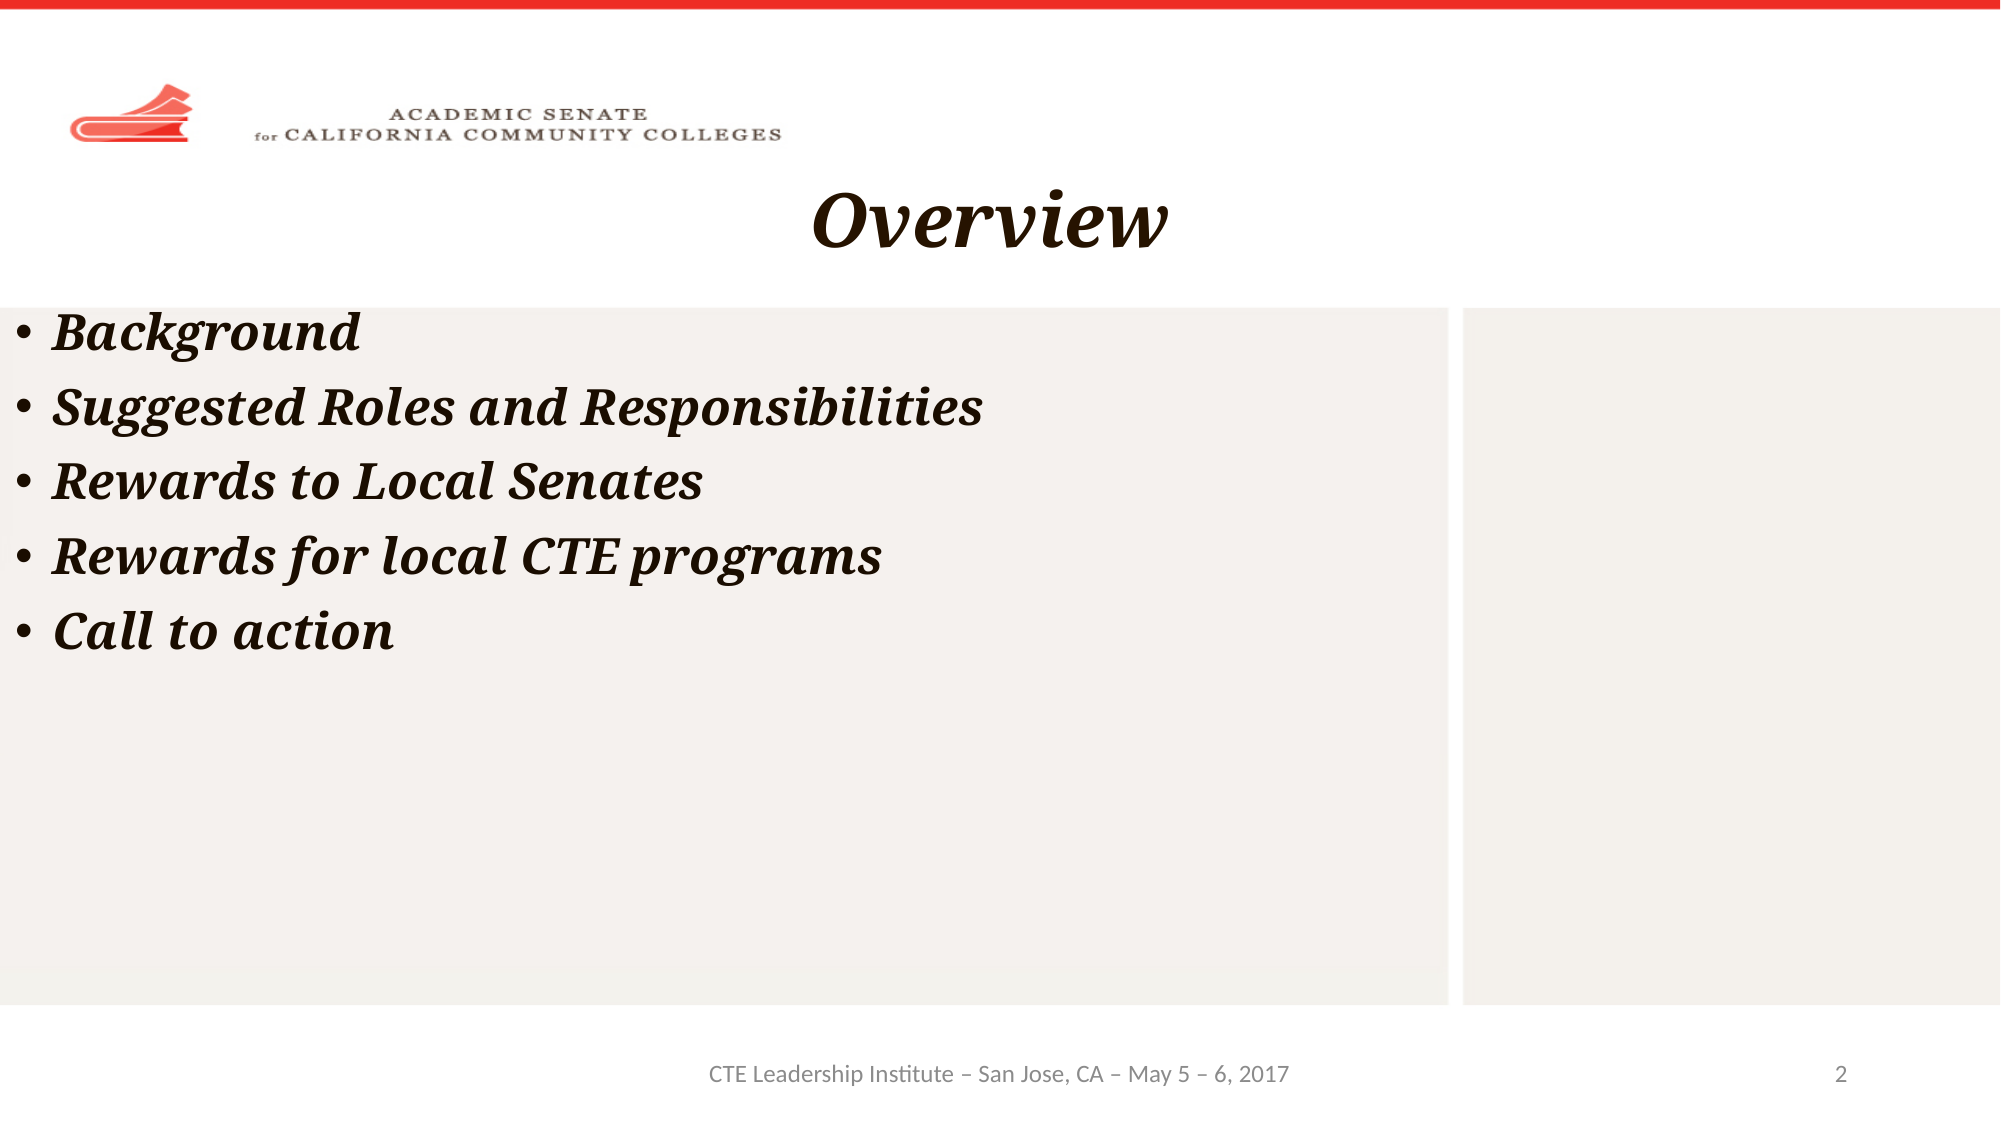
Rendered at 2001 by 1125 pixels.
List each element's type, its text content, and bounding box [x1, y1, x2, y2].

footer CTE Leadership Institute – San Jose, CA – May 5 – 6, 2017 [662, 1042, 1338, 1103]
slide_number 2 [1412, 1042, 1863, 1103]
picture [0, 0, 2001, 1125]
list Background Suggested Roles and Responsibilities Rewards to Local Senates Rewards for local CTE programs Call to action [0, 299, 1725, 1014]
title Overview [137, 148, 1863, 299]
